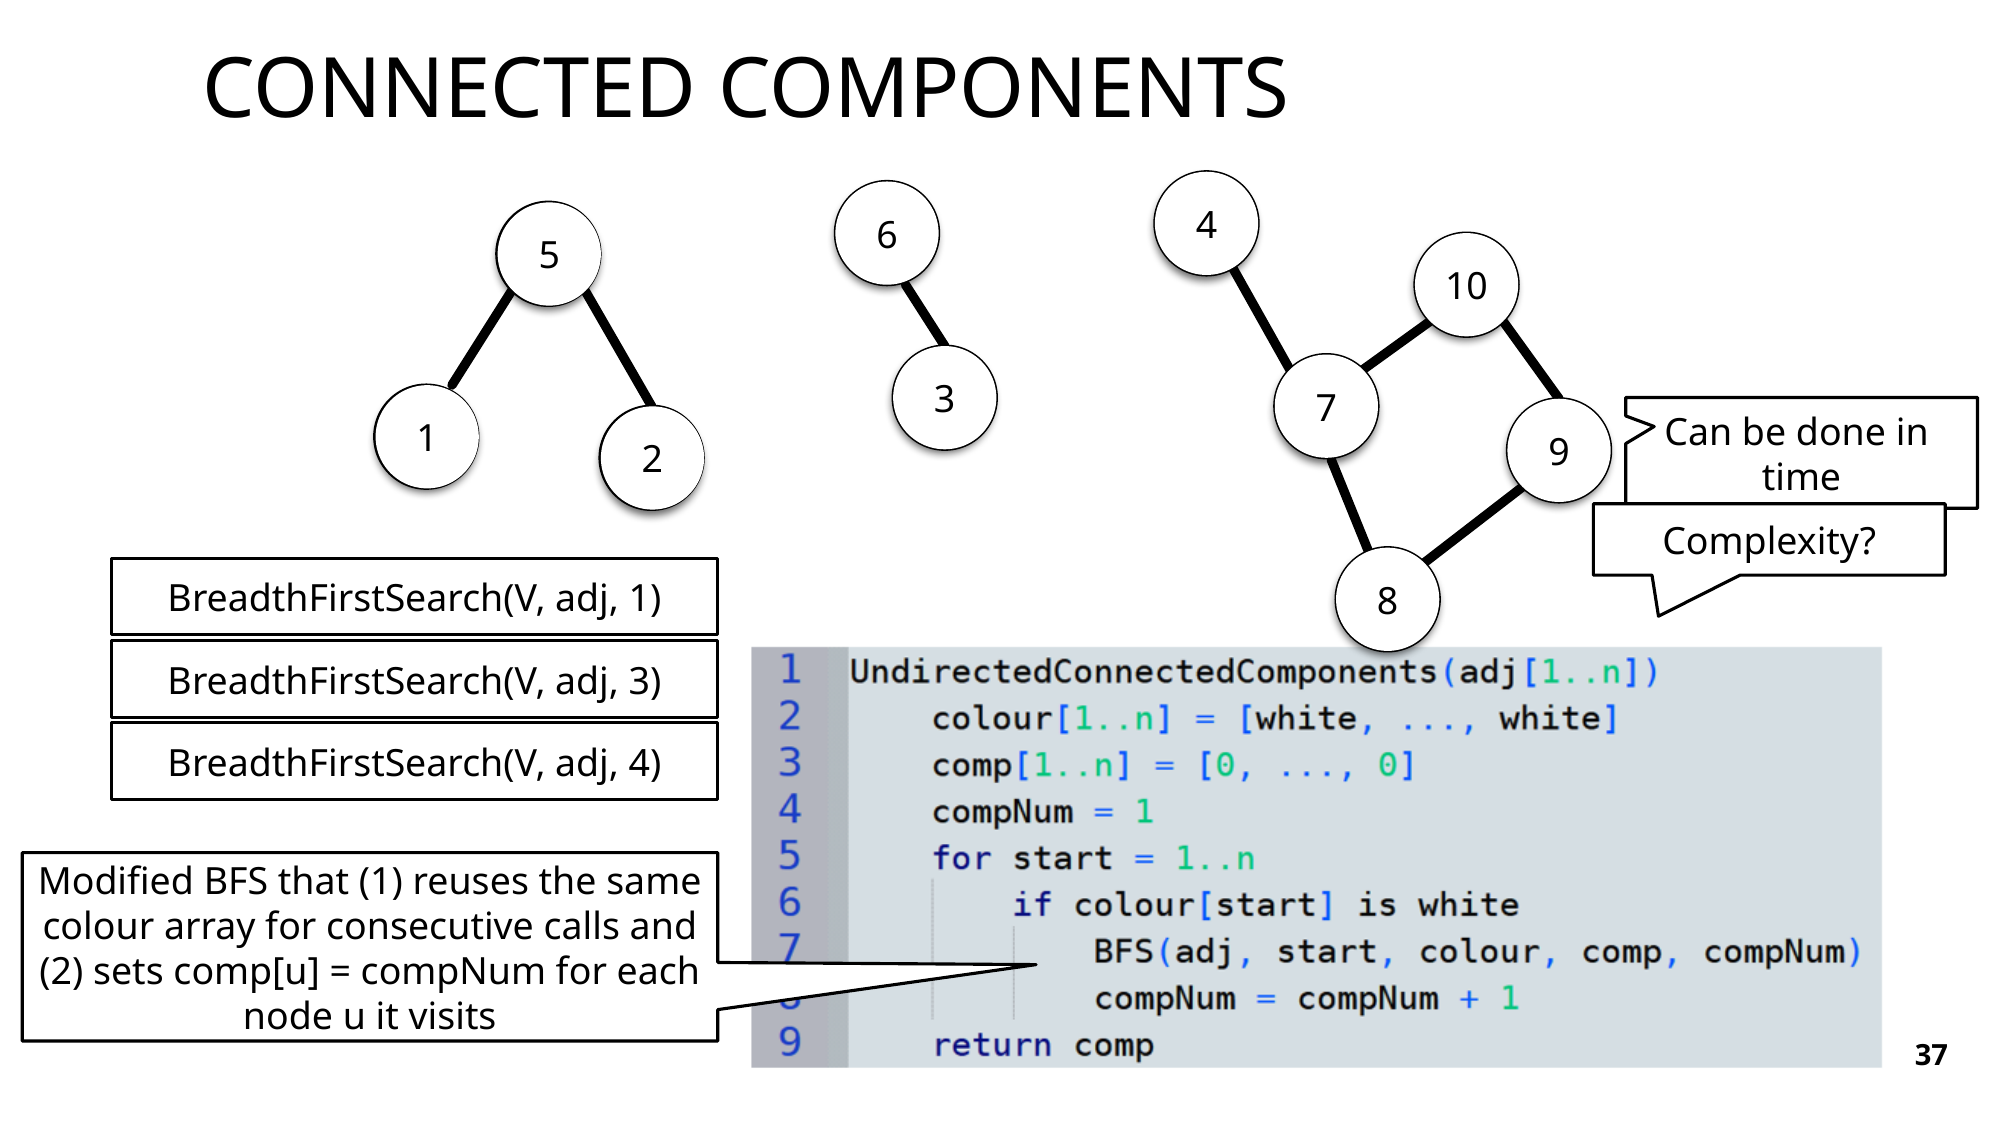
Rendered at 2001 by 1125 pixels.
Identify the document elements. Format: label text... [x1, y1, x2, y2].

text_box 3 [893, 346, 997, 450]
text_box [1502, 320, 1560, 400]
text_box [584, 290, 652, 407]
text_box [1423, 486, 1523, 564]
text_box Complexity? [1591, 502, 1947, 618]
text_box 2 [600, 406, 705, 510]
text_box 10 [1414, 233, 1519, 337]
text_box BreadthFirstSearch(V, adj, 4) [110, 721, 719, 801]
text_box 4 [1154, 171, 1259, 275]
text_box 9 [1507, 398, 1611, 502]
text_box 5 [497, 202, 601, 306]
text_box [1330, 459, 1368, 550]
text_box BreadthFirstSearch(V, adj, 1) [110, 557, 719, 636]
picture [740, 637, 1903, 1088]
text_box BreadthFirstSearch(V, adj, 3) [110, 639, 719, 719]
text_box Modified BFS that (1) reuses the same colour array for consecutive calls and (2) sets comp[u] = compNum for each node u it visits [20, 851, 740, 1043]
slide_number 37 [1903, 1026, 1964, 1087]
text_box 8 [1336, 547, 1440, 637]
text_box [1362, 320, 1431, 370]
text_box 7 [1274, 354, 1378, 458]
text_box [1232, 267, 1291, 370]
text_box 6 [835, 181, 939, 285]
title Connected components [187, 0, 1813, 169]
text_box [451, 290, 513, 386]
text_box 1 [375, 385, 479, 489]
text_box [905, 284, 945, 347]
